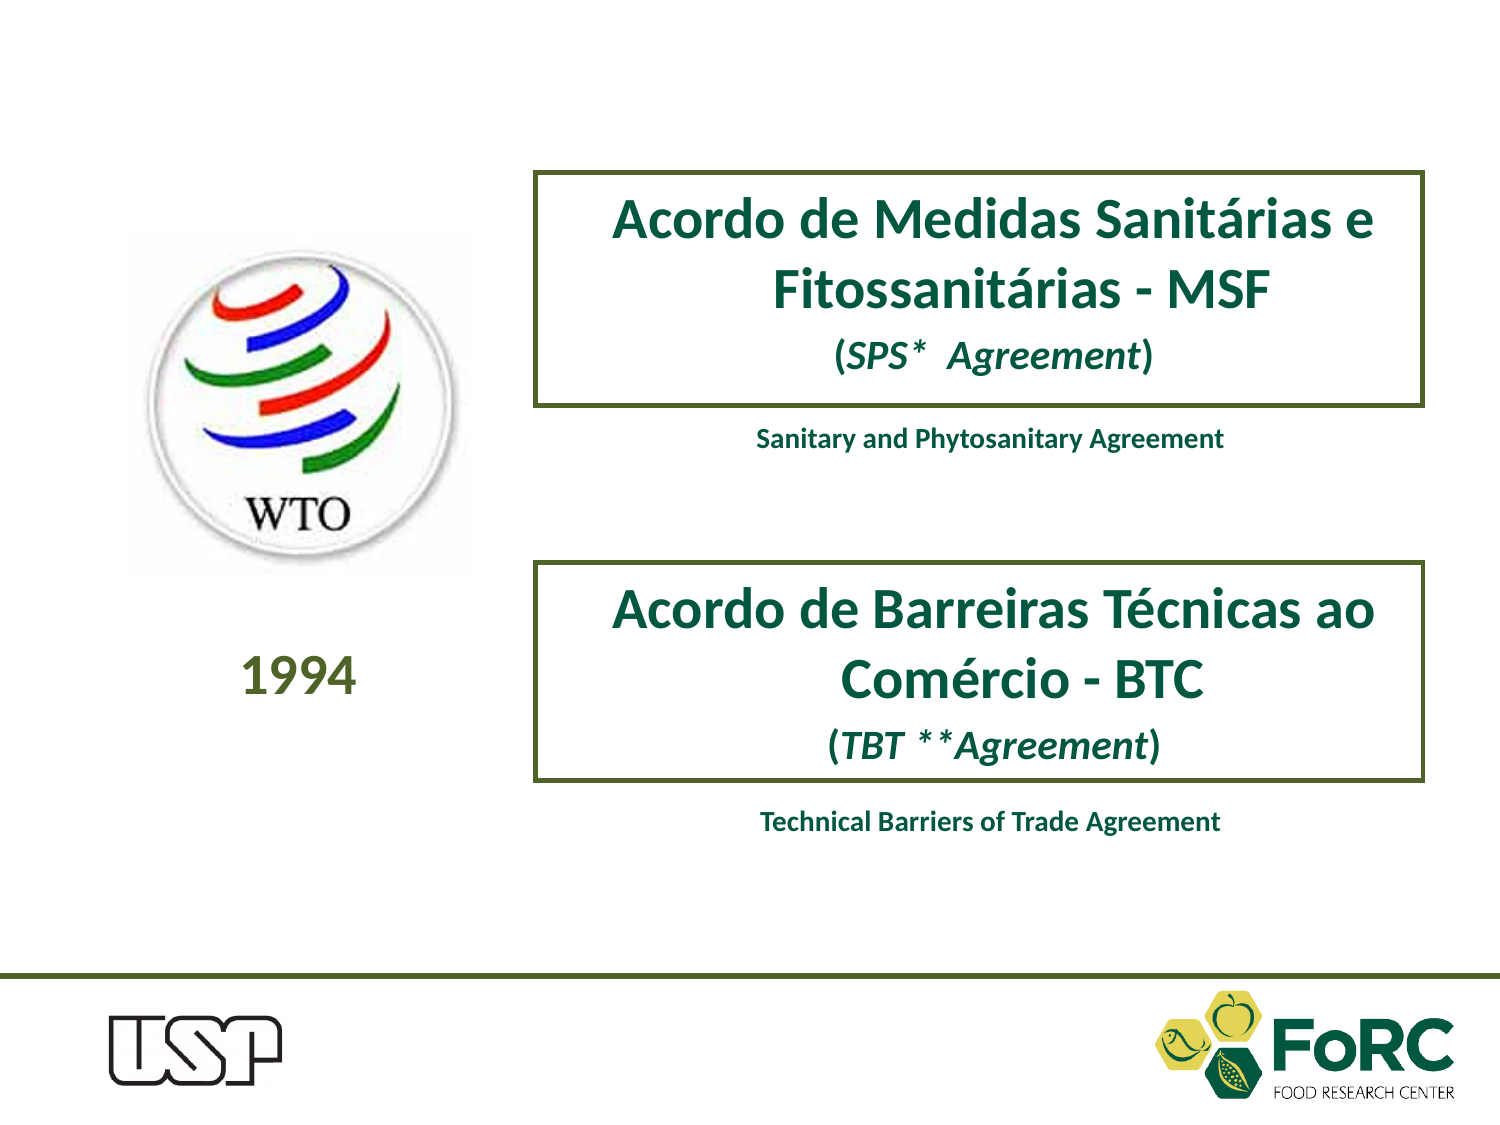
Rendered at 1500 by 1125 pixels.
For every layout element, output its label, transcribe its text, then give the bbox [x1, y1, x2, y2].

text_box Acordo de Barreiras Técnicas ao Comércio - BTC (TBT **Agreement) Technical Barriers of Trade Agreement [535, 562, 1424, 781]
text_box Acordo de Medidas Sanitárias e Fitossanitárias - MSF (SPS* Agreement) Sanitary and Phytosanitary Agreement [535, 172, 1423, 406]
text_box 1994 [64, 628, 533, 714]
picture [1127, 977, 1483, 1125]
picture [126, 233, 471, 578]
picture [1127, 964, 1483, 975]
picture [99, 1011, 288, 1091]
